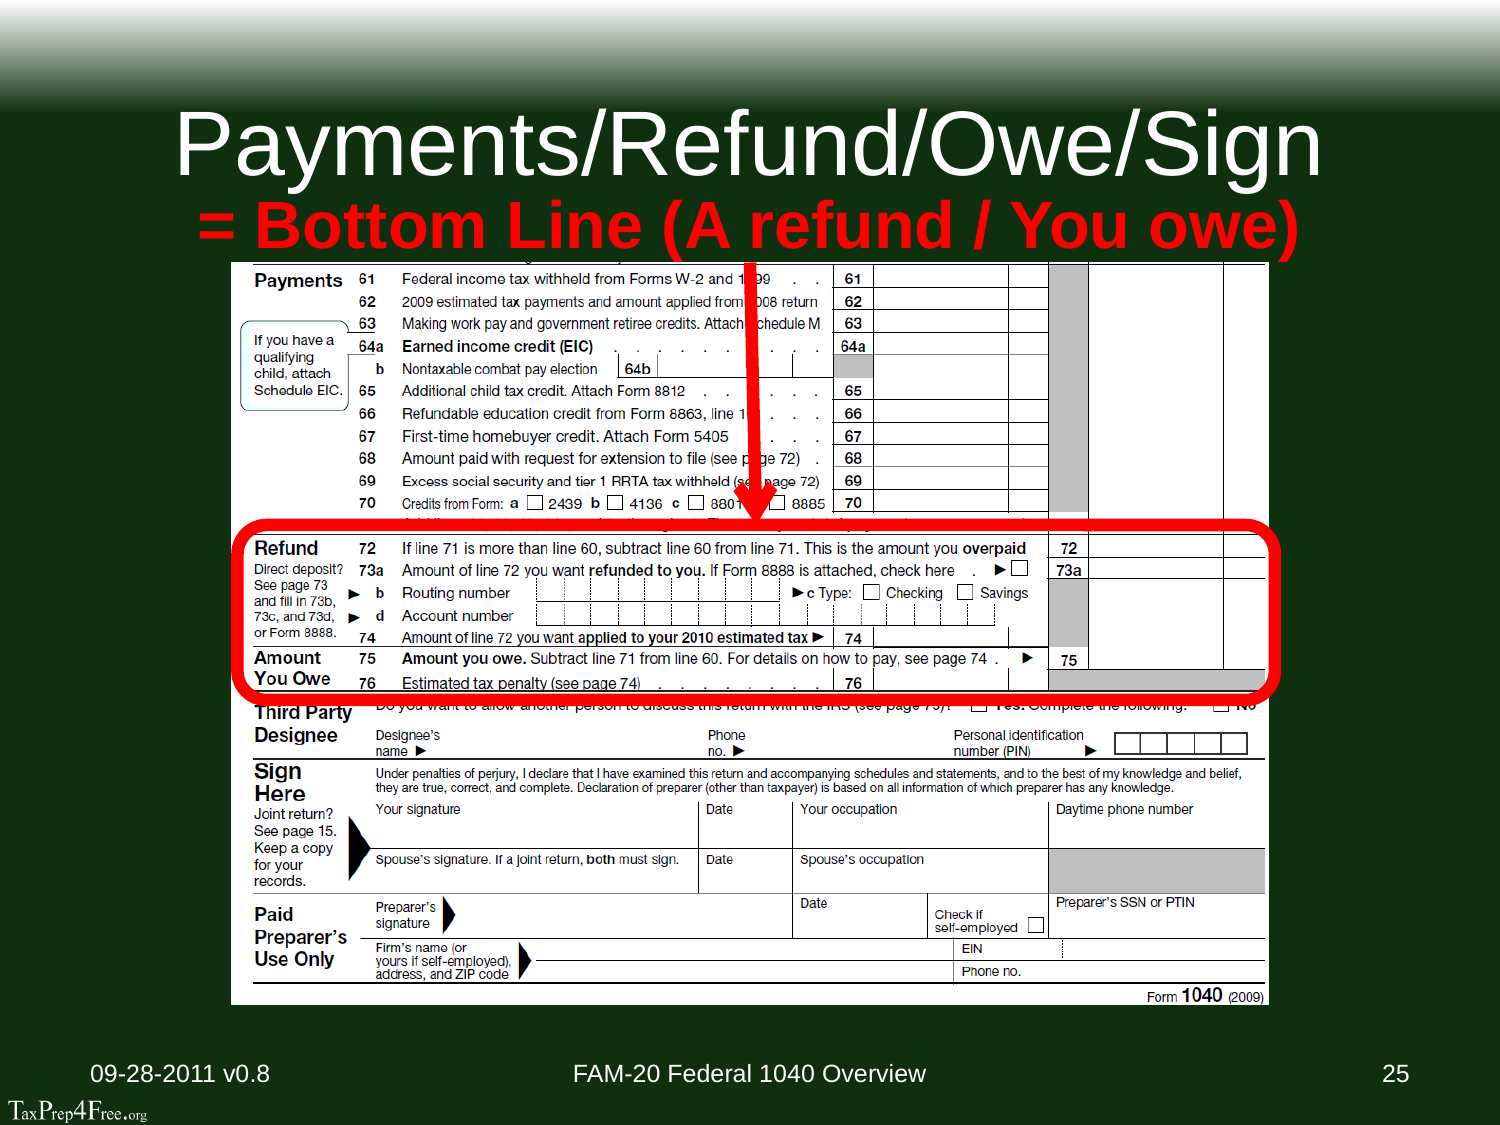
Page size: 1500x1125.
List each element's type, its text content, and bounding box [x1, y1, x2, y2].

slide_number 25 [1074, 1042, 1425, 1103]
text_box [1272, 537, 1278, 688]
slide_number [75, 1042, 425, 1103]
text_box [749, 262, 757, 526]
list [230, 262, 1269, 1006]
title Payments/Refund/Owe/Sign [75, 45, 1425, 174]
text_box = Bottom Line (A refund / You owe) [0, 174, 1500, 270]
picture [5, 1100, 150, 1123]
footer FAM-20 Federal 1040 Overview [512, 1042, 988, 1103]
